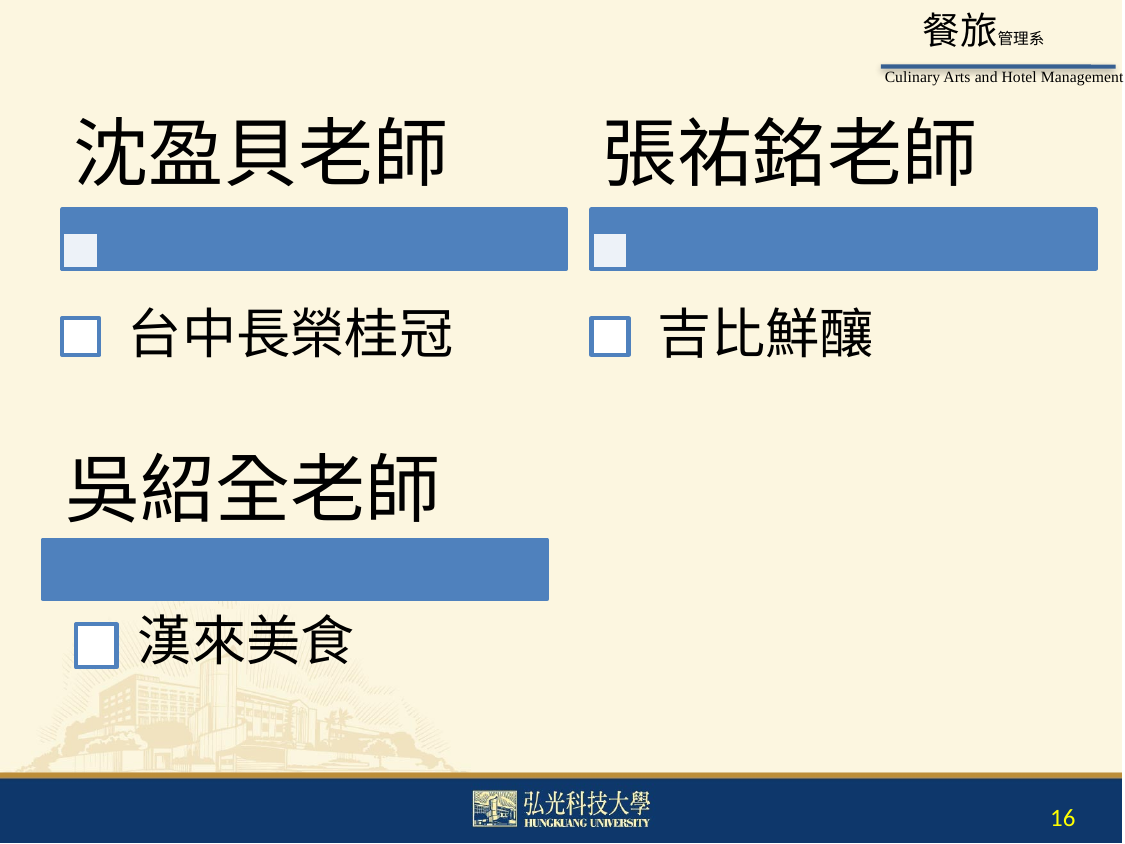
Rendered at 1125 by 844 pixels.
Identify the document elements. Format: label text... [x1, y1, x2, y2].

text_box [42, 433, 608, 680]
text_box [61, 102, 1097, 399]
picture [0, 0, 1122, 843]
slide_number 16 [828, 793, 1091, 839]
